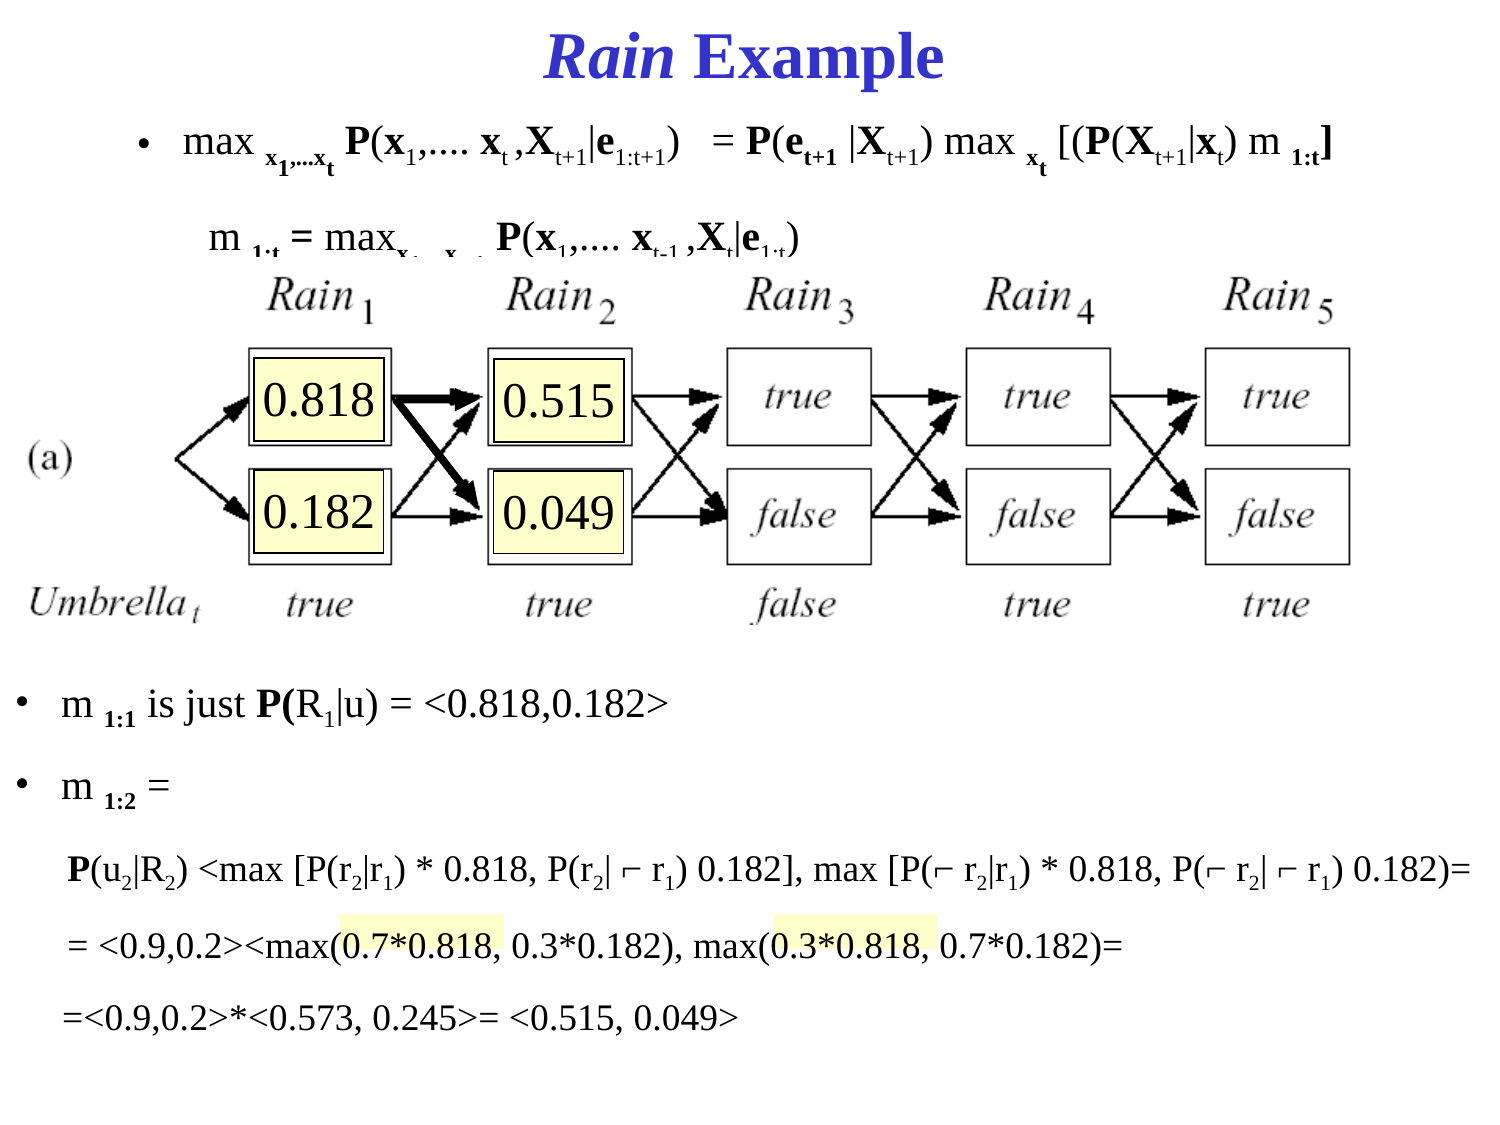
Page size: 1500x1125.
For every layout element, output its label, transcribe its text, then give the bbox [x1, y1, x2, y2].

picture [0, 257, 1388, 626]
text_box [339, 914, 504, 950]
text_box m 1:1 is just P(R1|u) = <0.818,0.182> m 1:2 = P(u2|R2) <max [P(r2|r1) * 0.818, P(r2| ⌐ r1) 0.182], max [P(⌐ r2|r1) * 0.818, P(⌐ r2| ⌐ r1) 0.182)= = <0.9,0.2><max(0.7*0.818, 0.3*0.182), max(0.3*0.818, 0.7*0.182)= =<0.9,0.2>*<0.573, 0.245>= <0.515, 0.049> [0, 667, 1500, 857]
text_box max x1,...xt P(x1,.... xt ,Xt+1|e1:t+1) = P(et+1 |Xt+1) max xt [(P(Xt+1|xt) m 1:t] m 1:t = maxx1,...xt-1 P(x1,.... xt-1 ,Xt|e1:t) [46, 105, 1500, 259]
title Rain Example [52, 0, 1454, 105]
text_box [773, 914, 938, 950]
